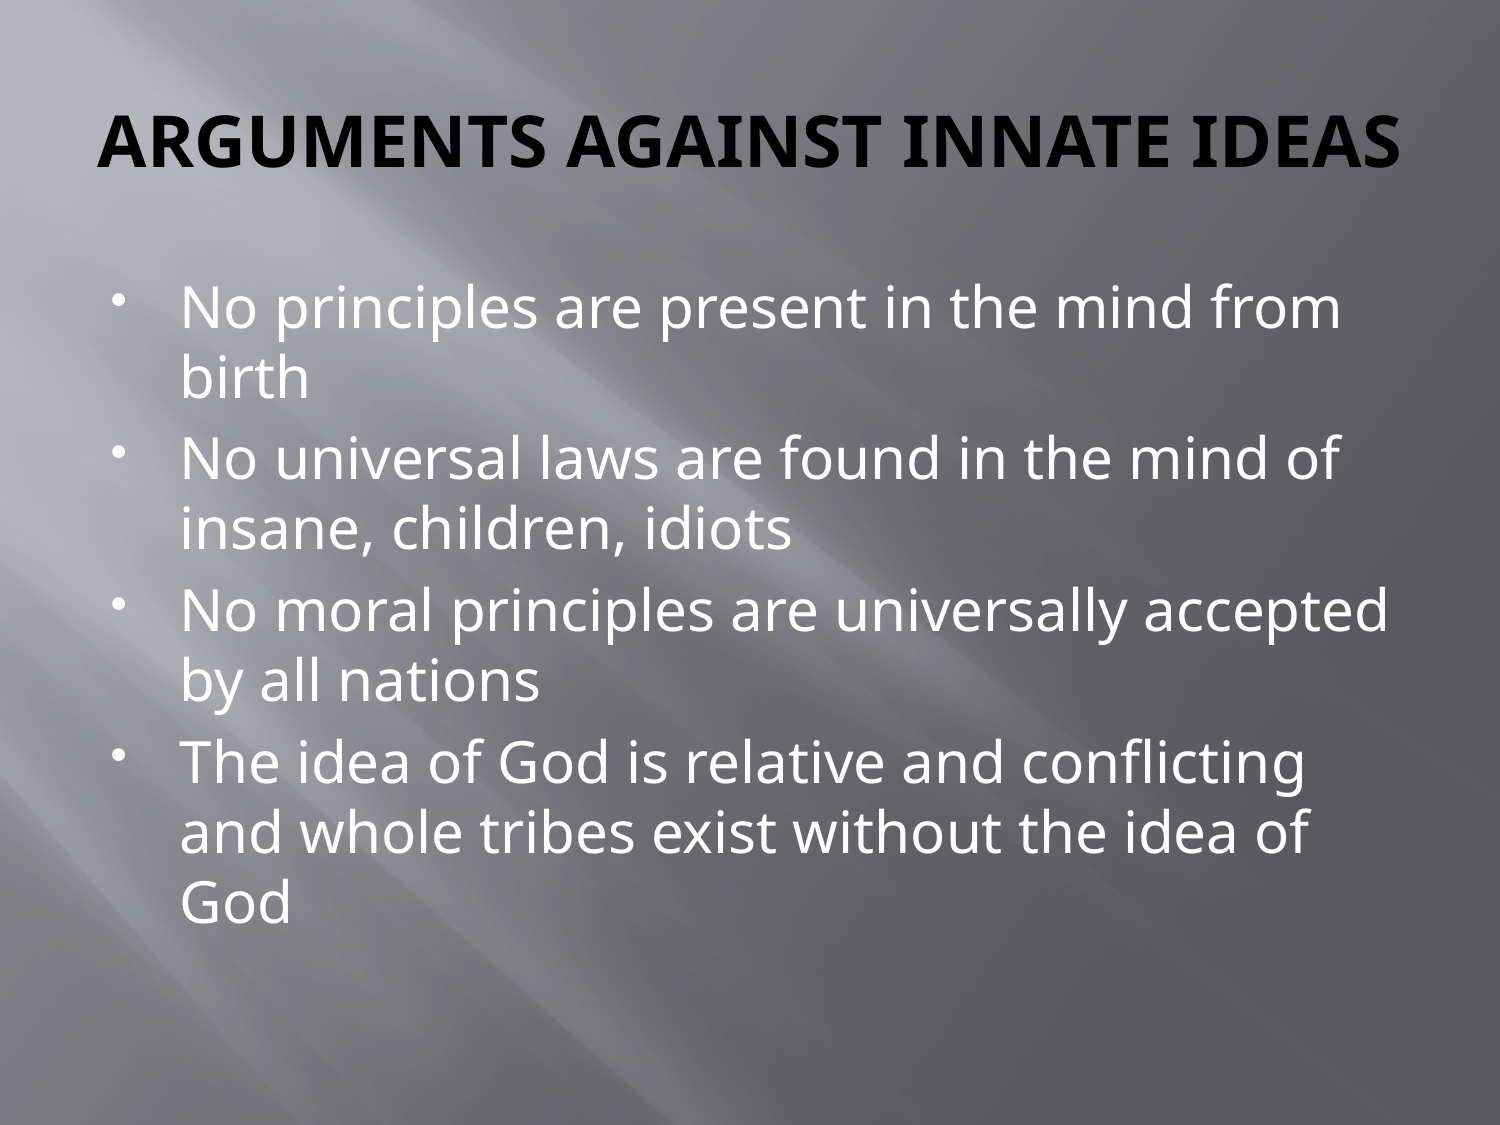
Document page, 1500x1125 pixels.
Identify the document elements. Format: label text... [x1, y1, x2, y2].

title ARGUMENTS AGAINST INNATE IDEAS [75, 45, 1425, 233]
list No principles are present in the mind from birth No universal laws are found in the mind of insane, children, idiots No moral principles are universally accepted by all nations The idea of God is relative and conflicting and whole tribes exist without the idea of God [75, 262, 1425, 1035]
